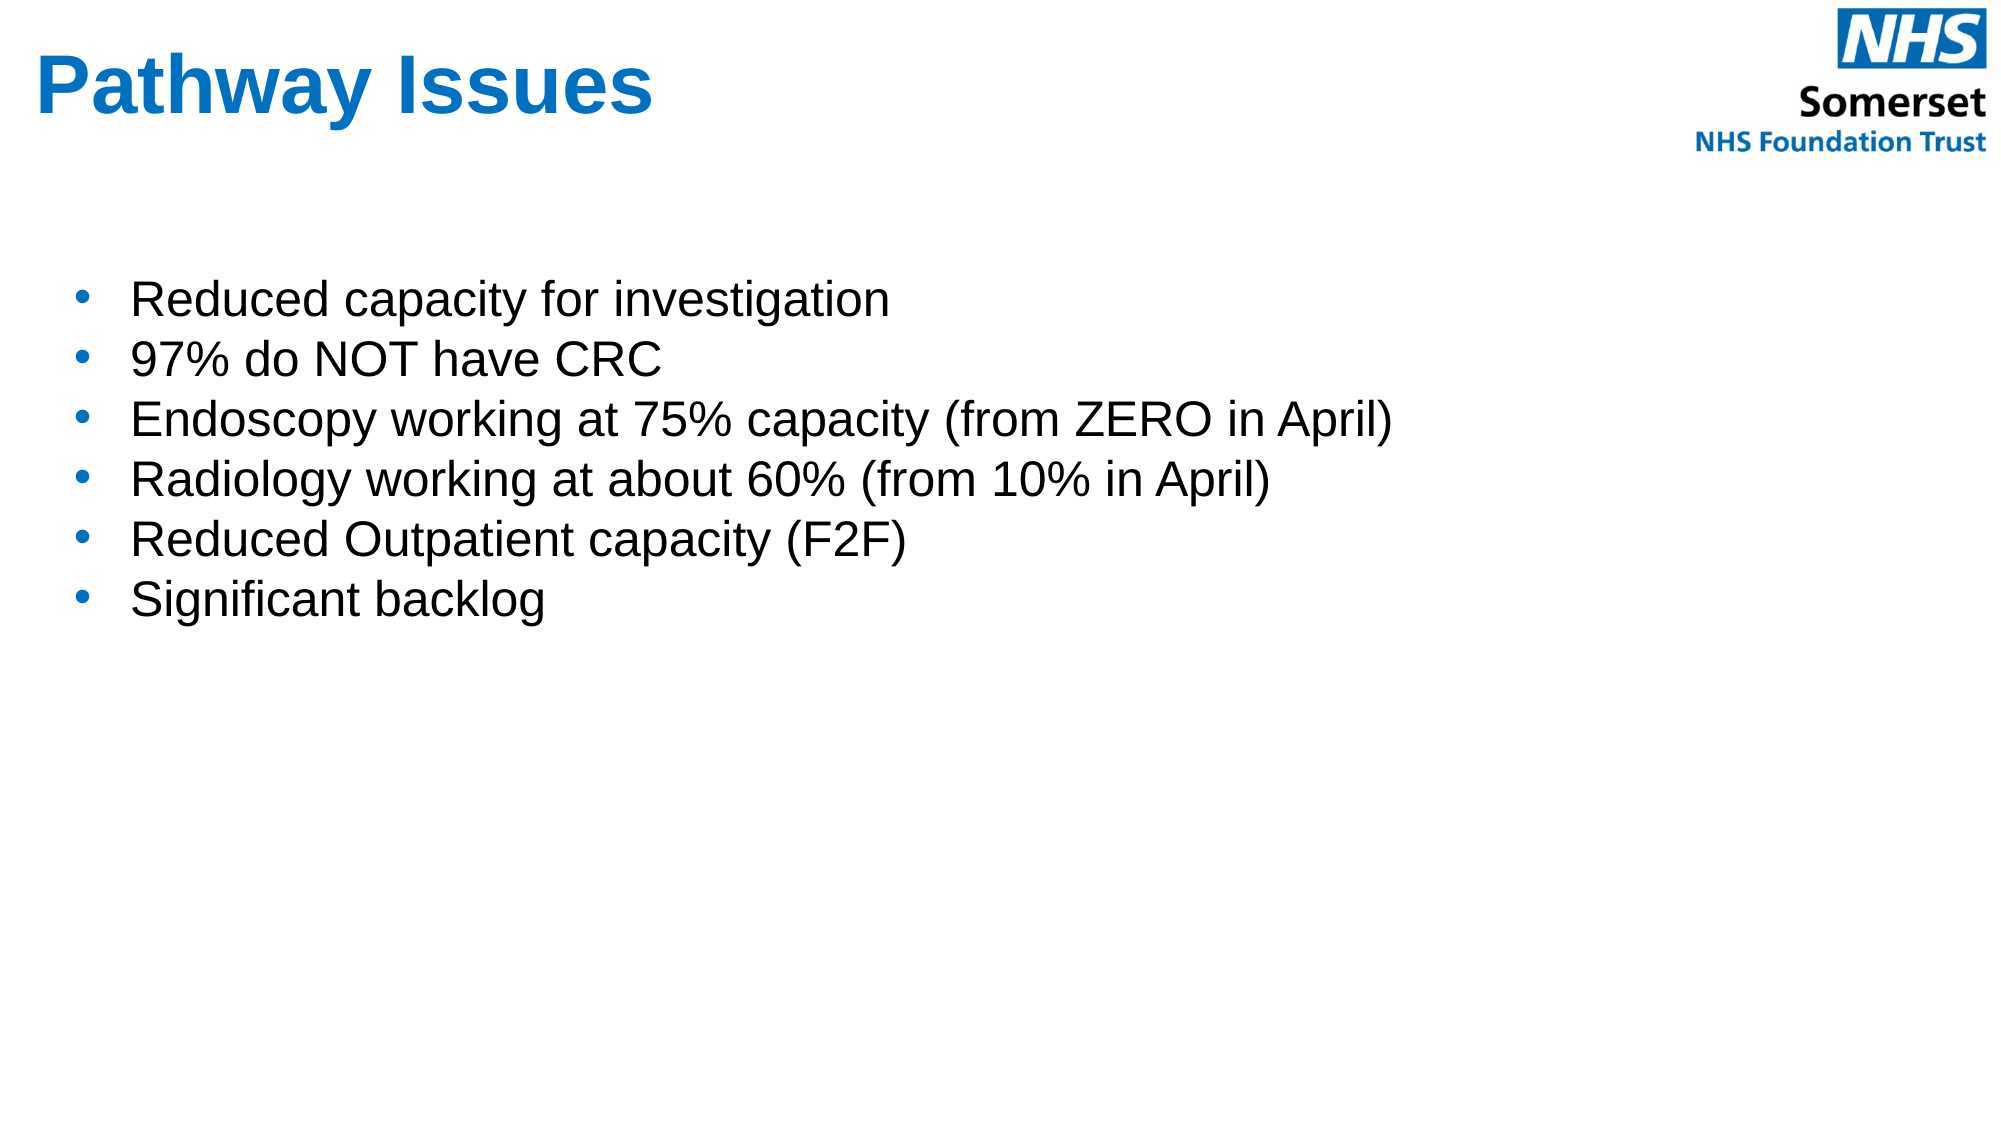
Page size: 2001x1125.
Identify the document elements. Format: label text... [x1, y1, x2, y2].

subtitle Reduced capacity for investigation 97% do NOT have CRC Endoscopy working at 75% capacity (from ZERO in April) Radiology working at about 60% (from 10% in April) Reduced Outpatient capacity (F2F) Significant backlog [59, 259, 1933, 1010]
picture [1637, 0, 2000, 164]
title Pathway Issues [20, 22, 1637, 139]
